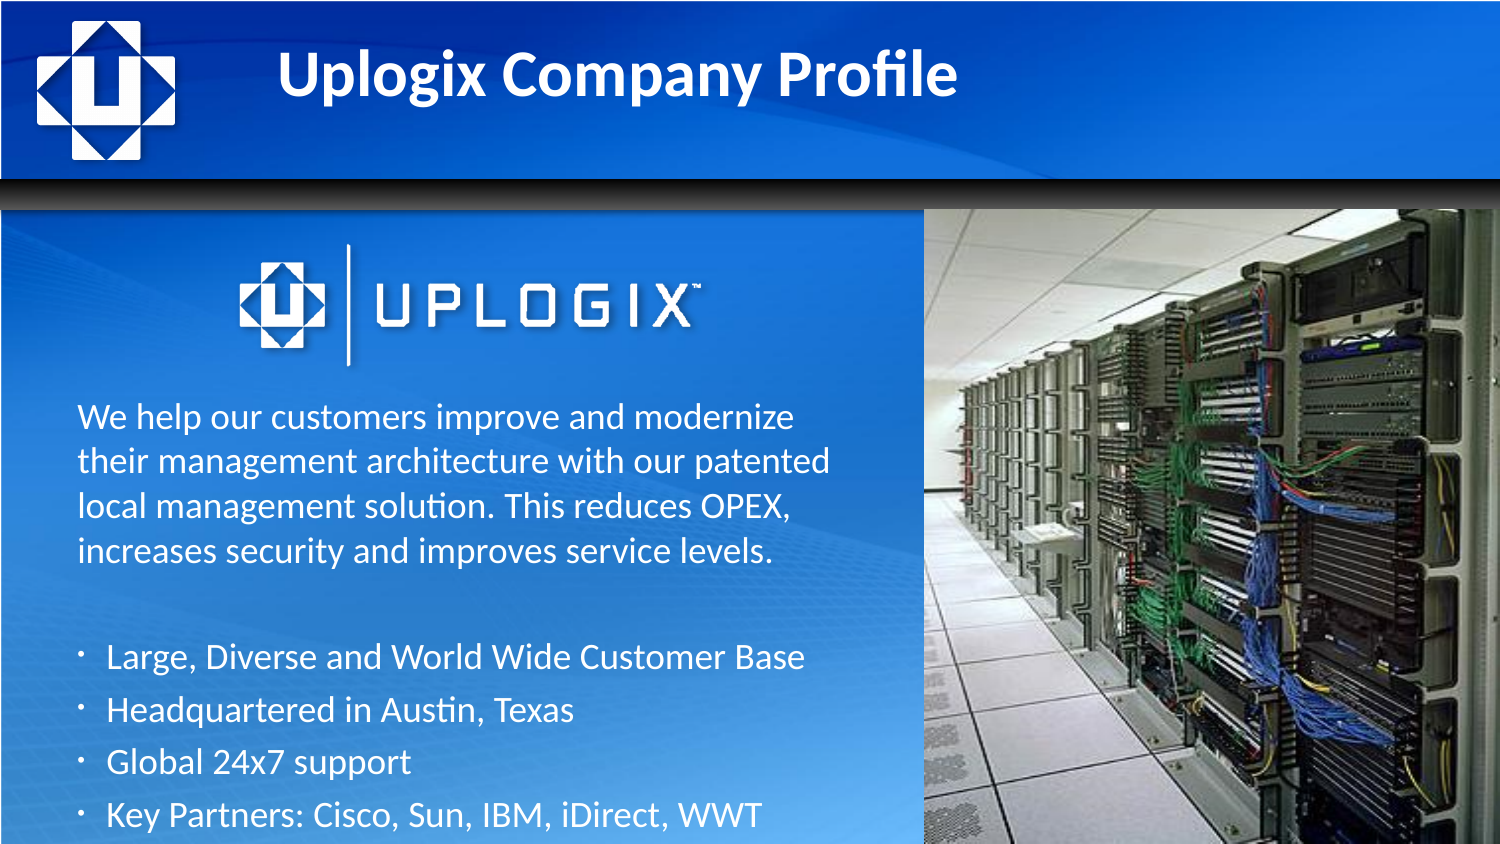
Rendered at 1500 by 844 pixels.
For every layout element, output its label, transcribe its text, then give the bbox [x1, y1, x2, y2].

list We help our customers improve and modernize their management architecture with our patented local management solution. This reduces OPEX, increases security and improves service levels. Large, Diverse and World Wide Customer Base Headquartered in Austin, Texas Global 24x7 support Key Partners: Cisco, Sun, IBM, iDirect, WWT [62, 384, 875, 844]
title Uplogix Company Profile [262, 28, 1475, 113]
picture [2, 2, 1500, 180]
picture [2, 208, 1500, 844]
